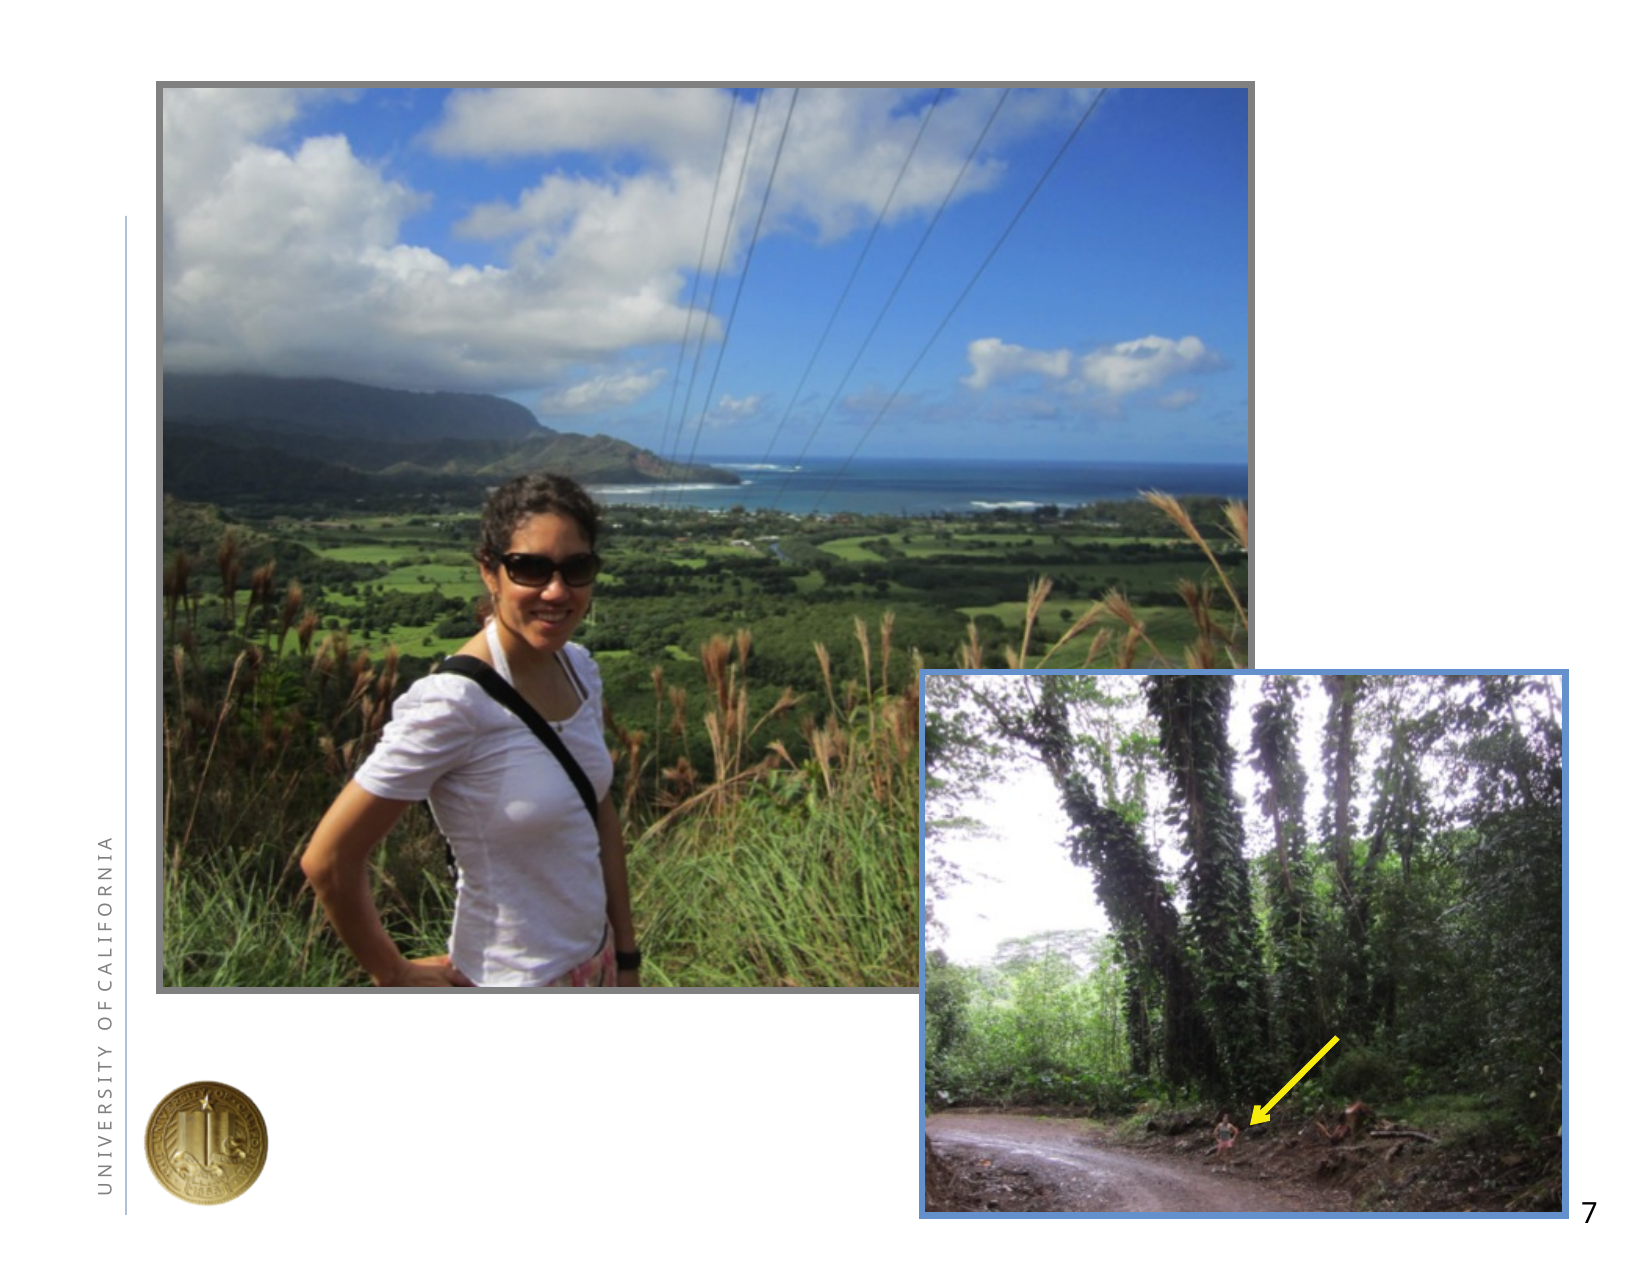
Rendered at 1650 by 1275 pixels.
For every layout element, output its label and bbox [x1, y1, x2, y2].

picture [162, 87, 1249, 988]
picture [137, 1074, 276, 1213]
text_box [924, 674, 1563, 1213]
